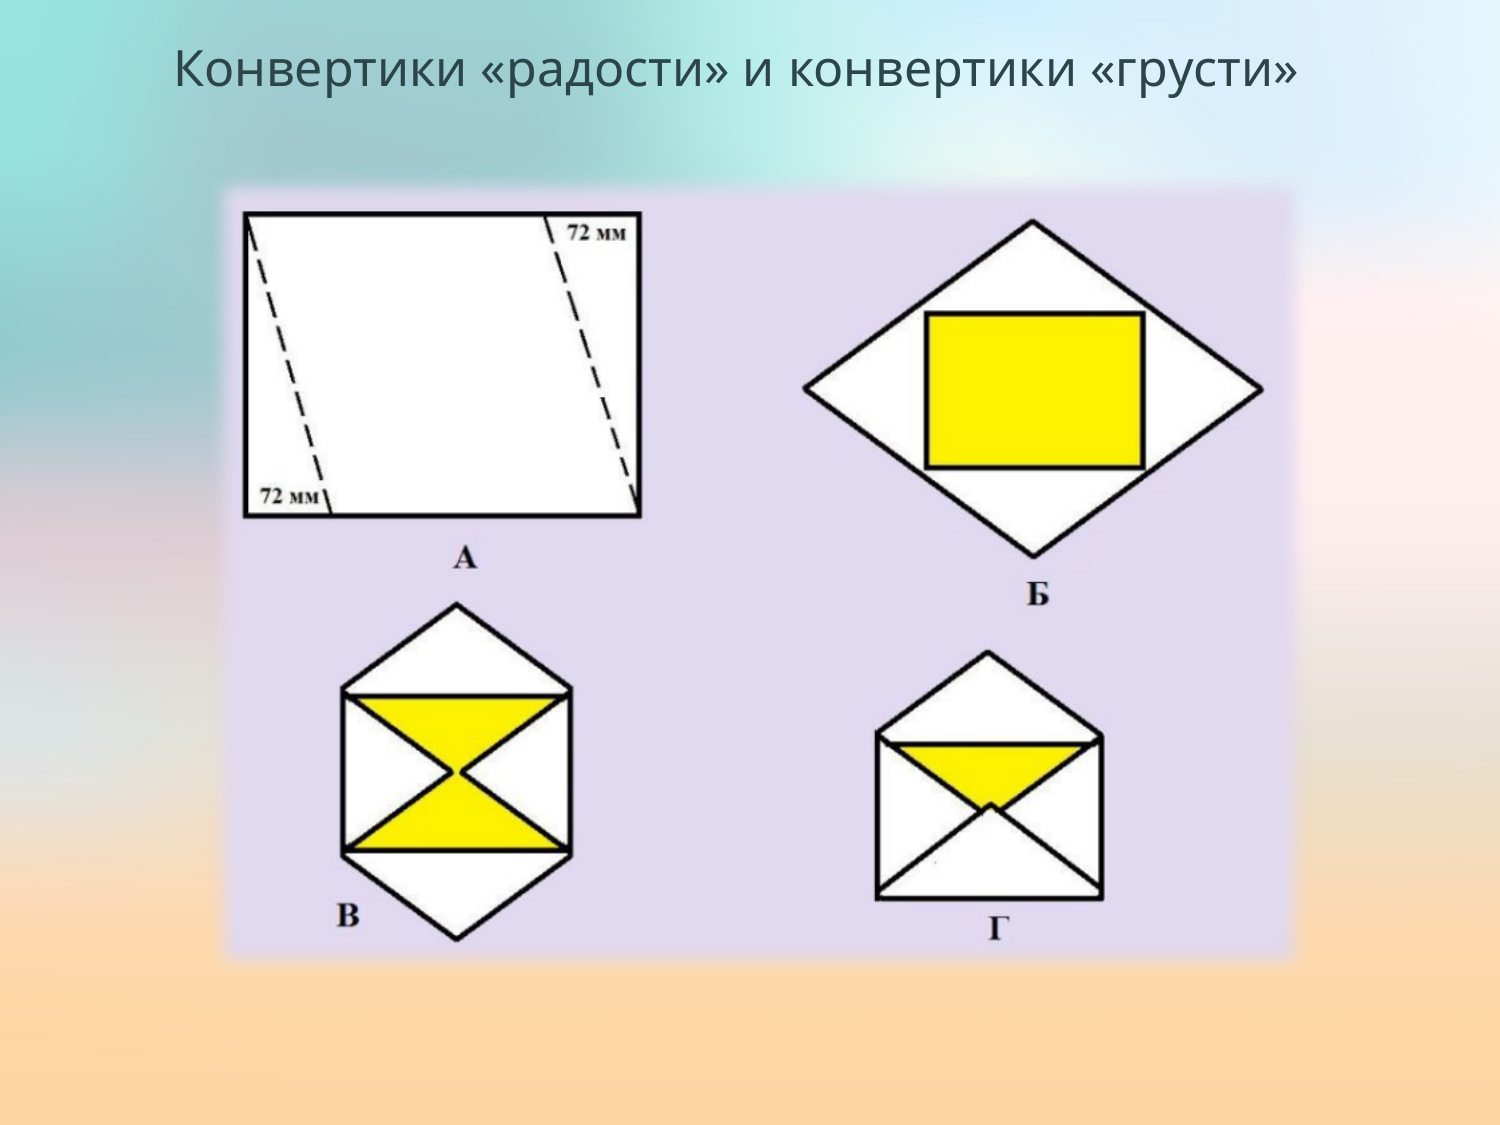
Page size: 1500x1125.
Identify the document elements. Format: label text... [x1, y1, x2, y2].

list Конвертики «радости» и конвертики «грусти» [158, 35, 1452, 282]
picture [0, 0, 1500, 1125]
